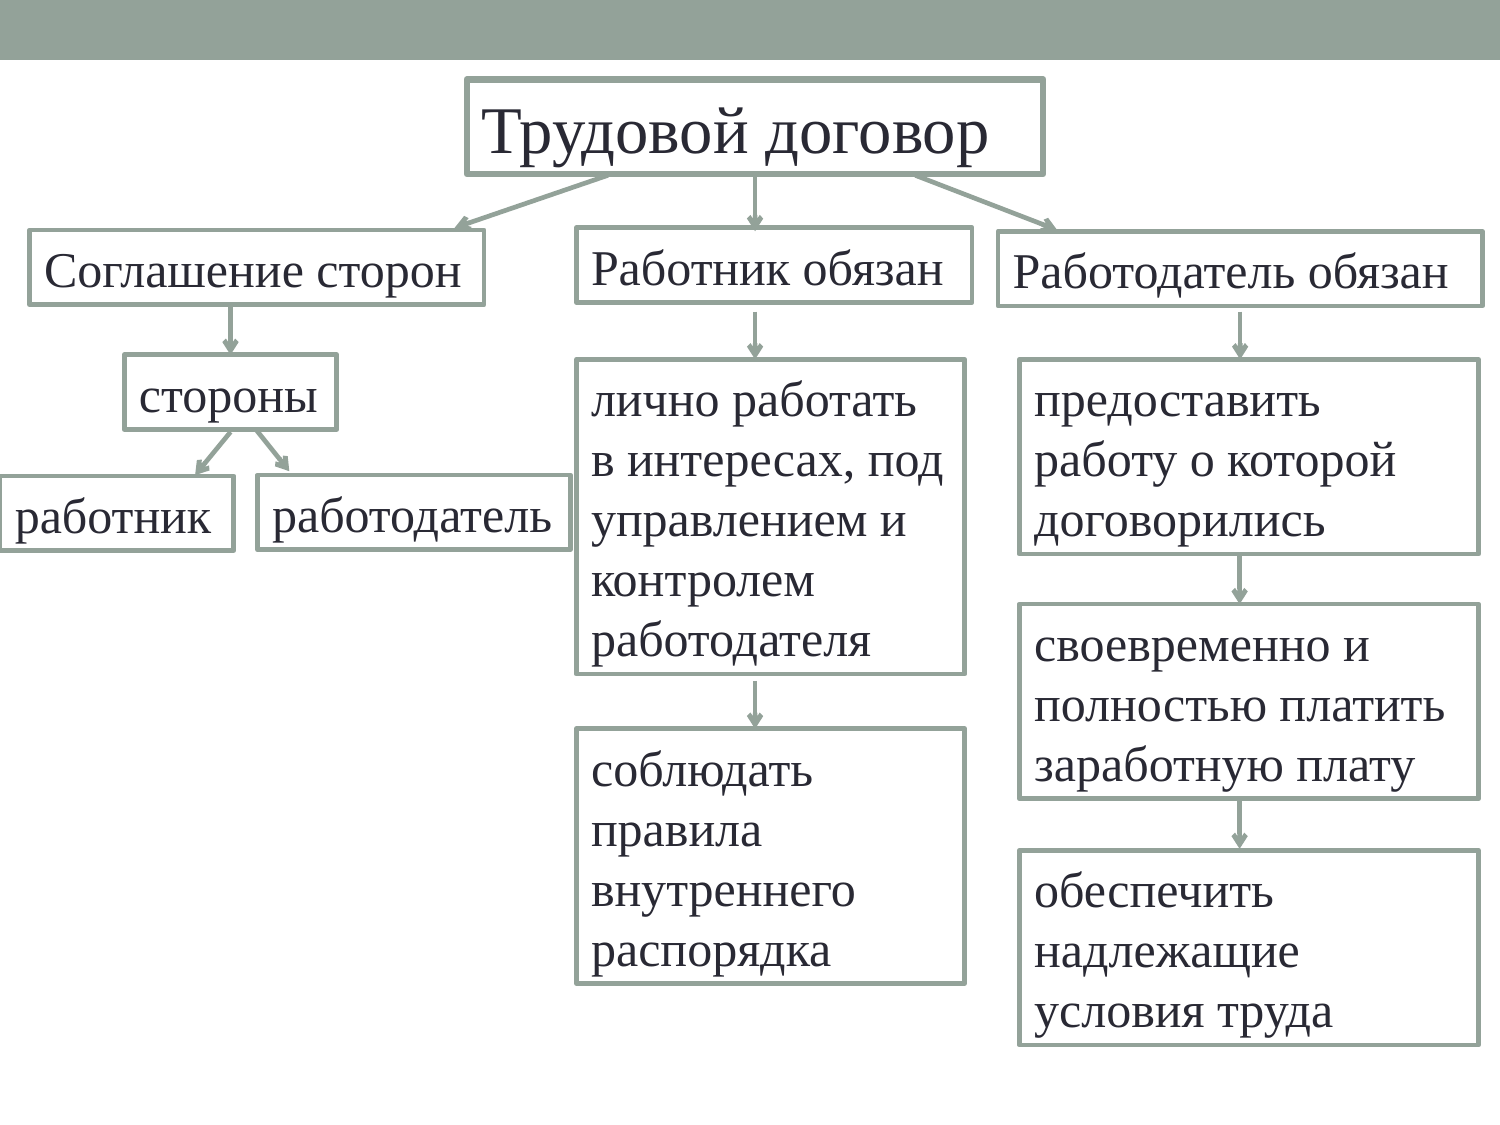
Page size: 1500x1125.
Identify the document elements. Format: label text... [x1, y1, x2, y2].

text_box предоставить работу о которой договорились [1019, 359, 1479, 555]
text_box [915, 175, 1058, 231]
text_box работодатель [257, 475, 571, 550]
text_box работник [0, 475, 234, 551]
text_box Работник обязан [576, 227, 973, 303]
text_box соблюдать правила внутреннего распорядка [576, 728, 965, 984]
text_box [454, 175, 609, 228]
text_box Соглашение сторон [29, 229, 485, 305]
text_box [256, 430, 290, 472]
text_box обеспечить надлежащие условия труда [1019, 850, 1479, 1045]
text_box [194, 431, 231, 476]
text_box Работодатель обязан [998, 231, 1483, 306]
text_box стороны [124, 354, 337, 430]
text_box Трудовой договор [466, 79, 1044, 175]
text_box лично работать в интересах, под управлением и контролем работодателя [576, 359, 965, 675]
text_box своевременно и полностью платить заработную плату [1019, 604, 1479, 799]
